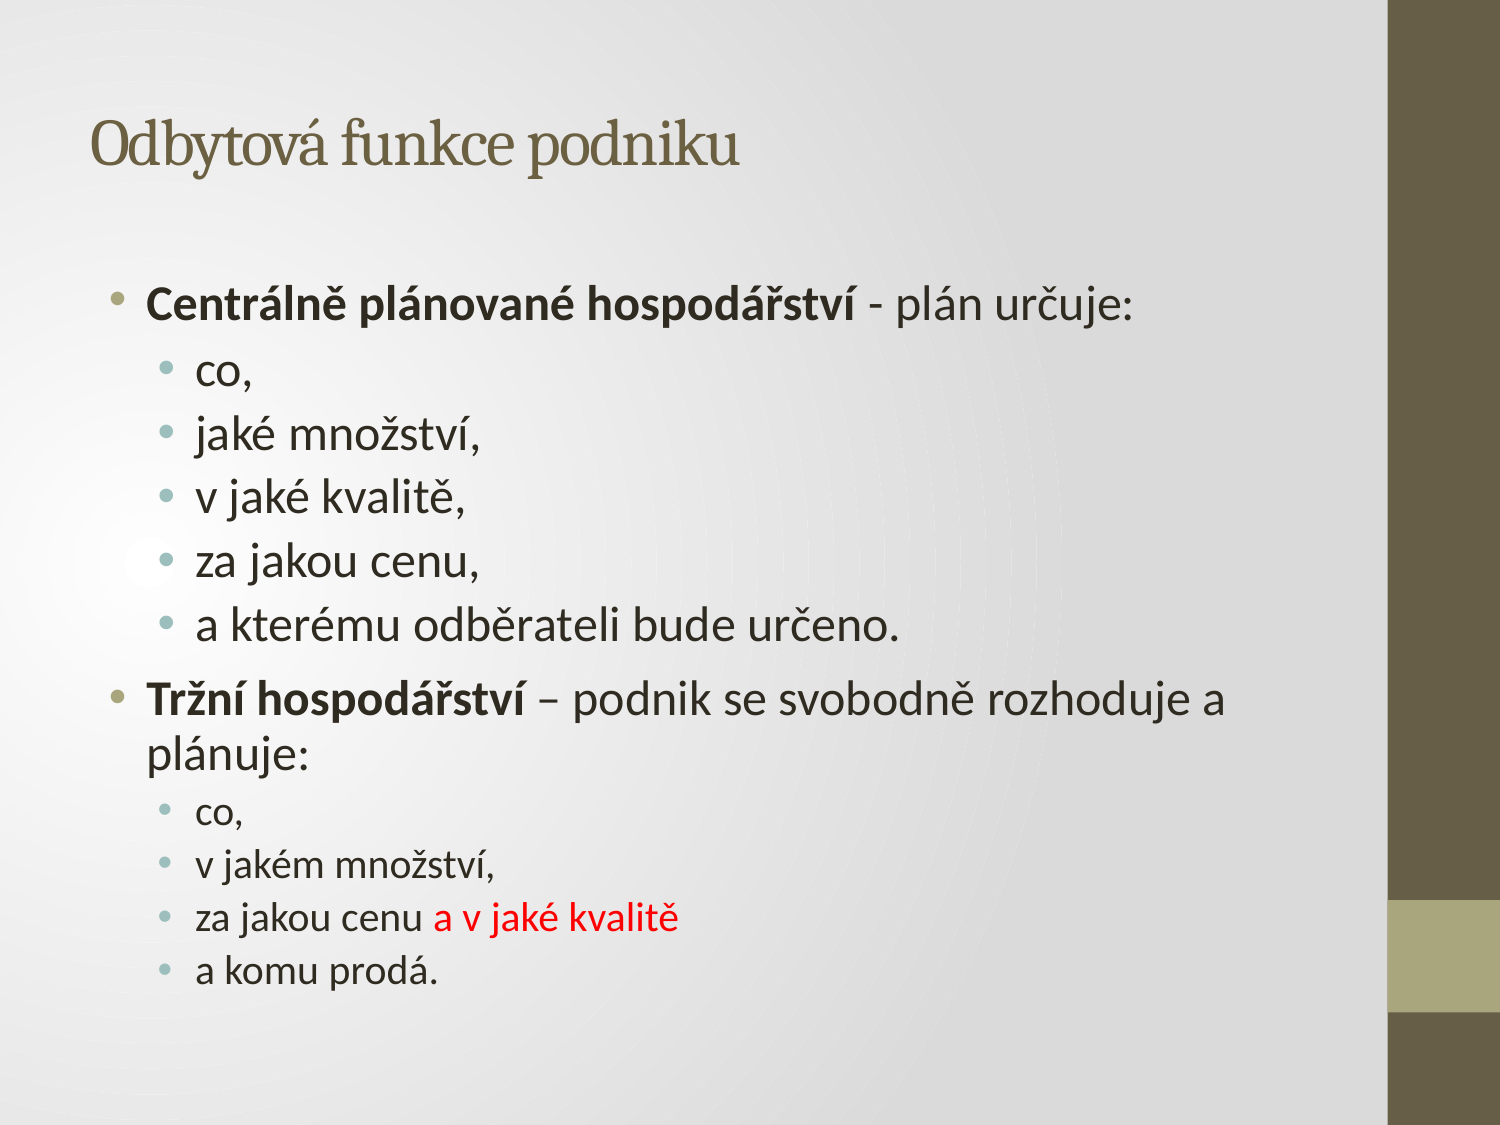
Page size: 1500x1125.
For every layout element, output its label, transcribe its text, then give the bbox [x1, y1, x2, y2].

title Odbytová funkce podniku [75, 45, 1325, 233]
list Centrálně plánované hospodářství - plán určuje: co, jaké množství, v jaké kvalitě, za jakou cenu, a kterému odběrateli bude určeno. Tržní hospodářství – podnik se svobodně rozhoduje a plánuje: co, v jakém množství, za jakou cenu a v jaké kvalitě a komu prodá. [75, 262, 1325, 1050]
